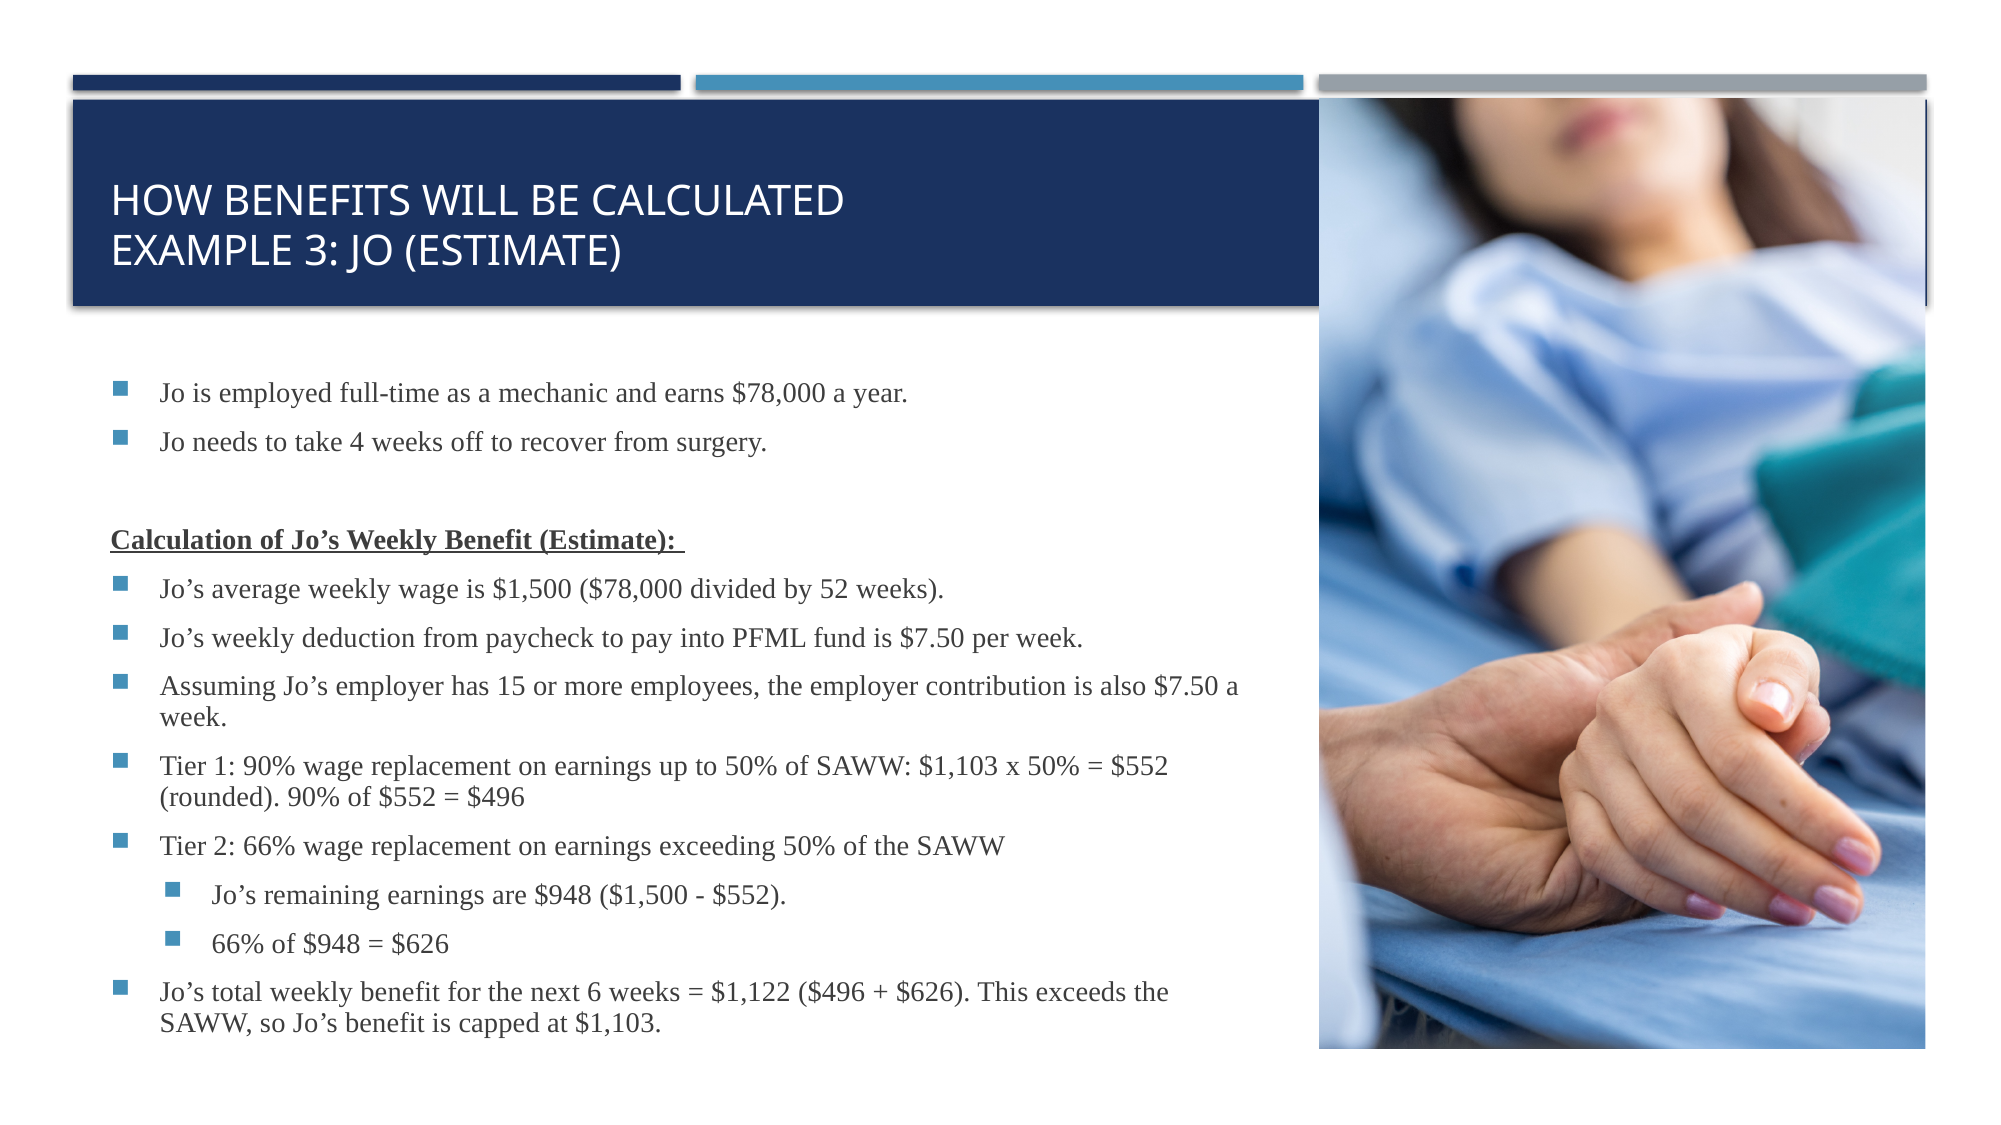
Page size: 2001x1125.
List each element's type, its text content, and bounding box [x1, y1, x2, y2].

title How Benefits will be calculated Ex How Benefits will be calculated Example 3: Jo (Estimate) ample 3 (Estimate) [95, 115, 1281, 282]
picture [1318, 97, 1926, 1050]
list Jo is employed full-time as a mechanic and earns $78,000 a year. Jo needs to take 4 weeks off to recover from surgery. Calculation of Jo’s Weekly Benefit (Estimate): Jo’s average weekly wage is $1,500 ($78,000 divided by 52 weeks). Jo’s weekly deduction from paycheck to pay into PFML fund is $7.50 per week. Assuming Jo’s employer has 15 or more employees, the employer contribution is also $7.50 a week. Tier 1: 90% wage replacement on earnings up to 50% of SAWW: $1,103 x 50% = $552 (rounded). 90% of $552 = $496 Tier 2: 66% wage replacement on earnings exceeding 50% of the SAWW Jo’s remaining earnings are $948 ($1,500 - $552). 66% of $948 = $626 Jo’s total weekly benefit for the next 6 weeks = $1,122 ($496 + $626). This exceeds the SAWW, so Jo’s benefit is capped at $1,103. [95, 370, 1281, 1049]
